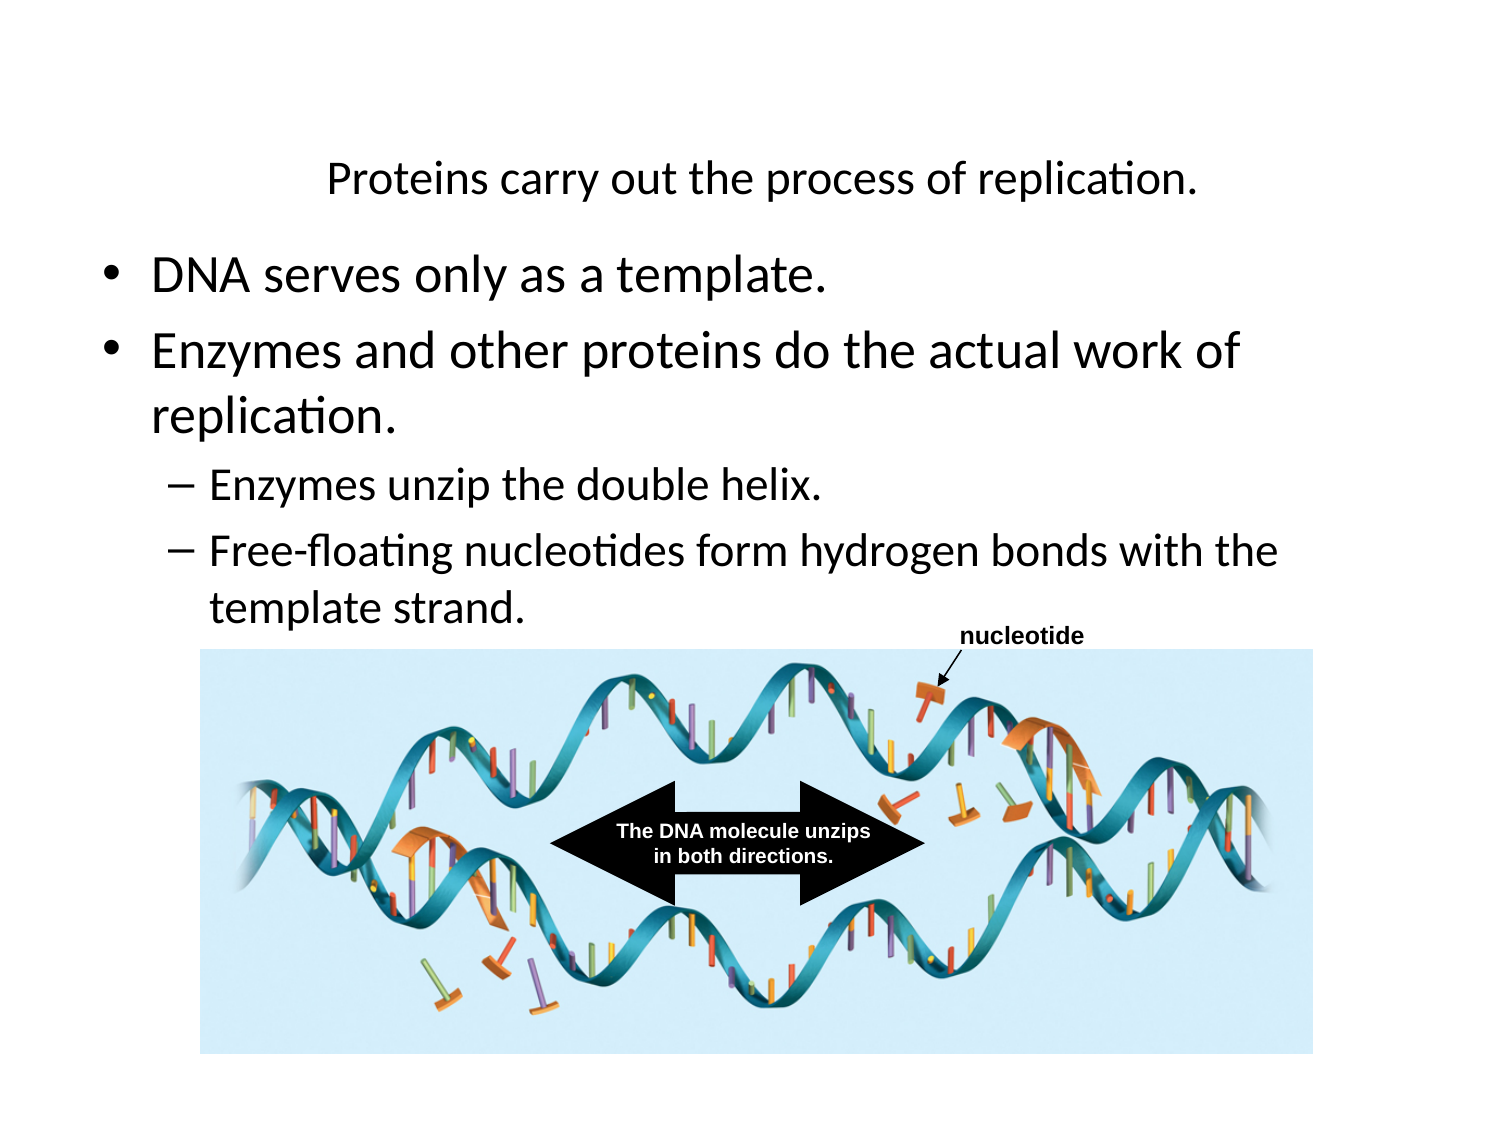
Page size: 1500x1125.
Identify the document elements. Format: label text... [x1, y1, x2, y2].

title Proteins carry out the process of replication. [37, 137, 1500, 213]
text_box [199, 612, 1313, 1055]
list DNA serves only as a template. Enzymes and other proteins do the actual work of replication. Enzymes unzip the double helix. Free-floating nucleotides form hydrogen bonds with the template strand. [87, 231, 1375, 642]
